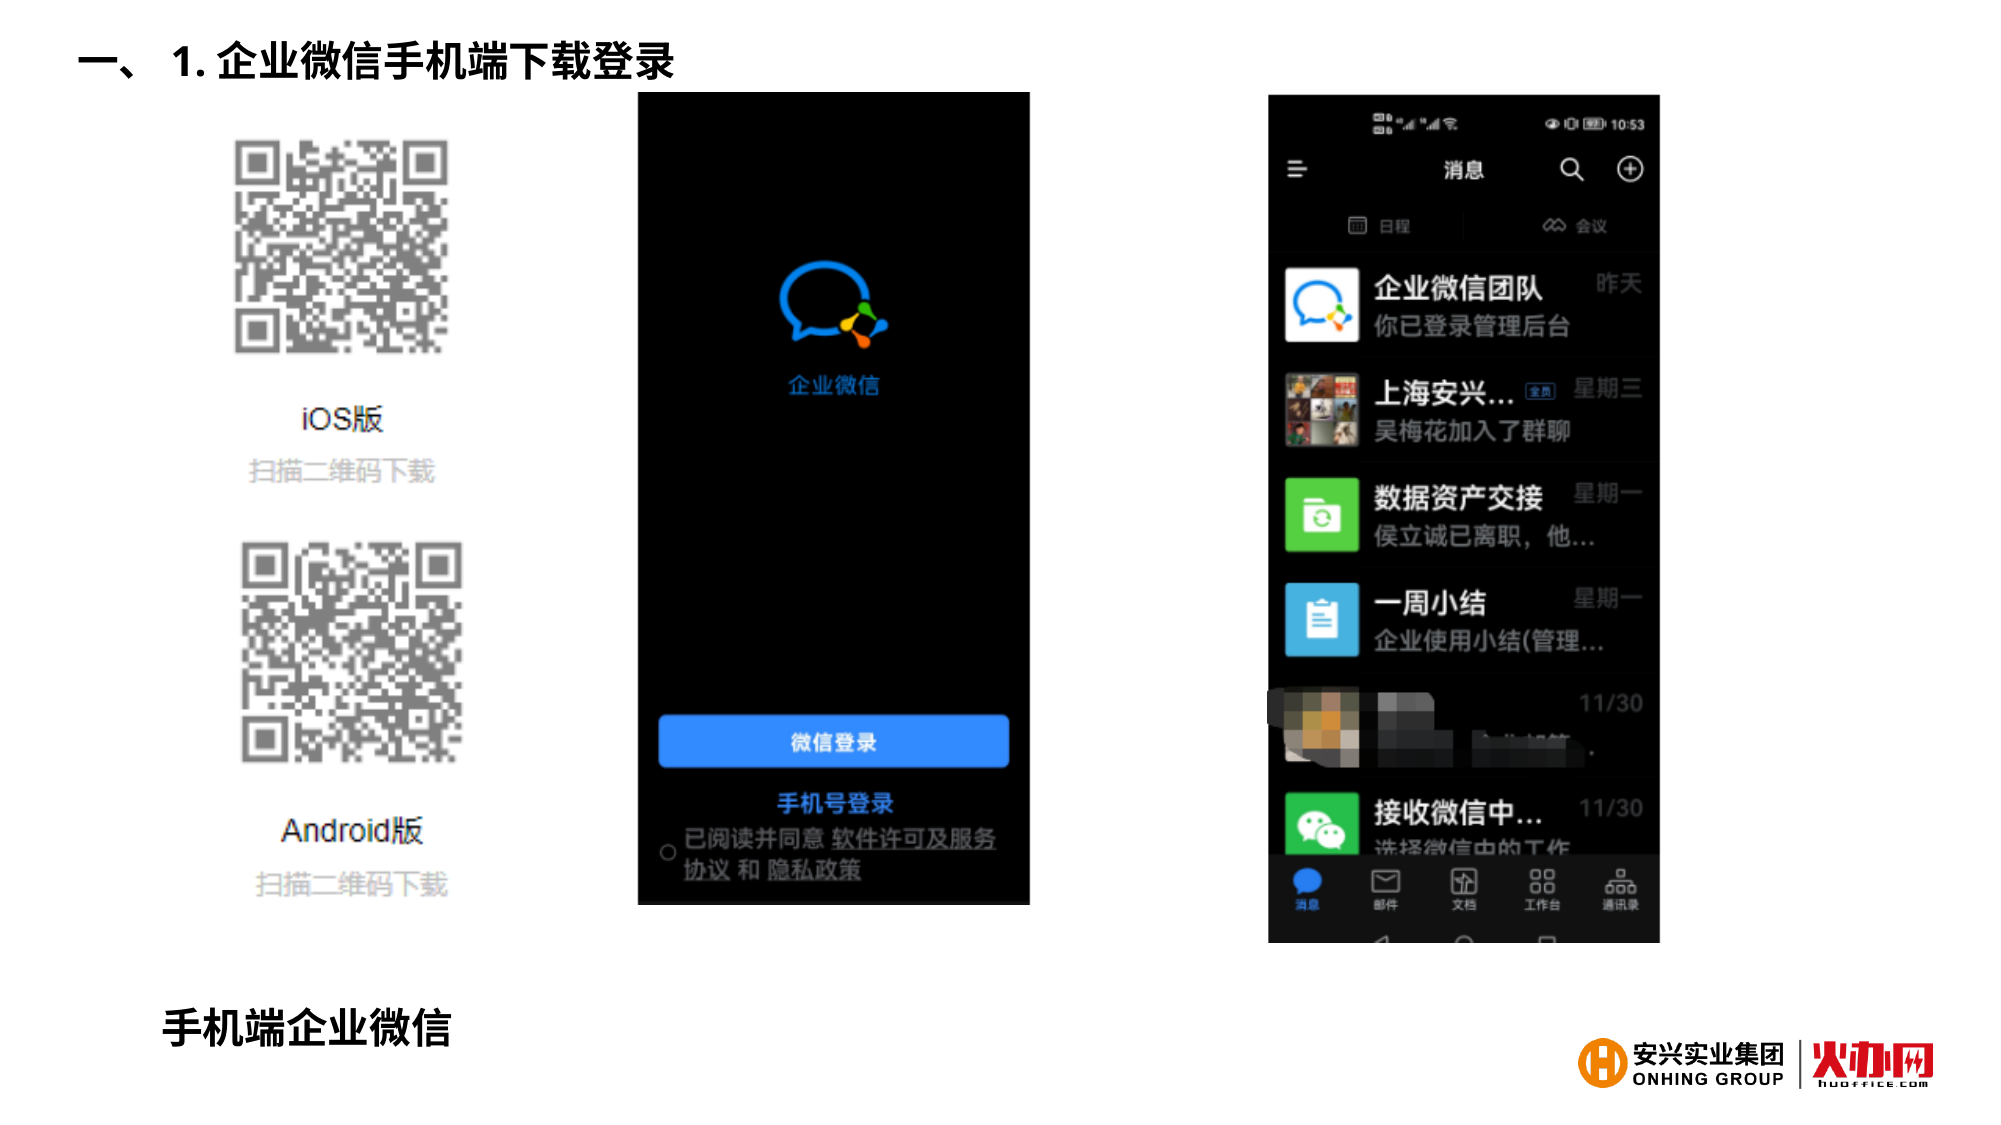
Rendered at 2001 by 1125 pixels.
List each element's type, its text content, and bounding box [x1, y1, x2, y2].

text_box 一、1.企业微信手机端下载登录 [62, 27, 713, 92]
picture [632, 92, 1038, 905]
picture [1267, 92, 1668, 943]
text_box 手机端企业微信 [146, 994, 1583, 1060]
picture [143, 115, 521, 920]
picture [1578, 1038, 1933, 1091]
